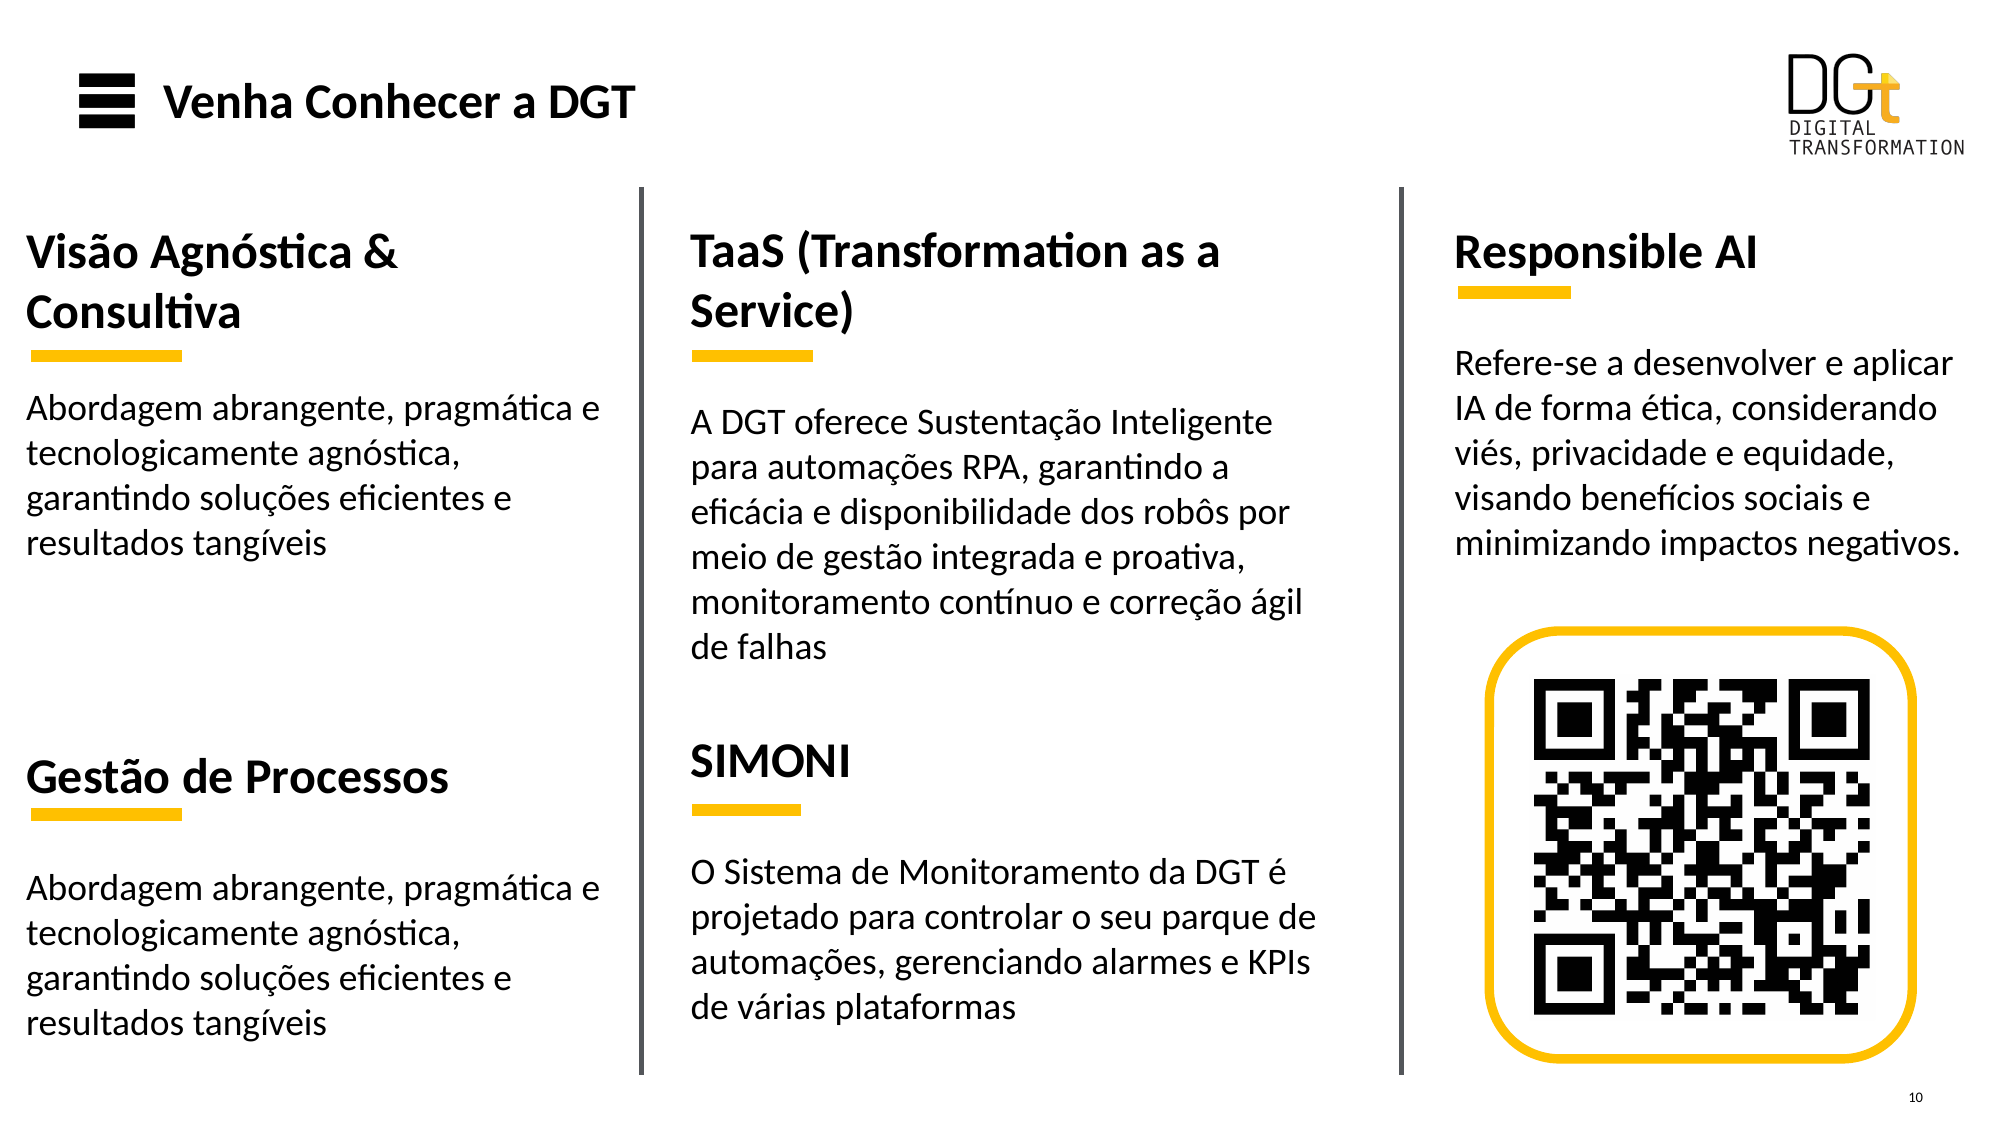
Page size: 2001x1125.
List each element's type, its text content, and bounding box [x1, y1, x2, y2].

picture [1529, 674, 1876, 1022]
text_box Responsible AI Refere-se a desenvolver e aplicar IA de forma ética, considerando viés, privacidade e equidade, visando benefícios sociais e minimizando impactos negativos. [1439, 210, 1989, 571]
text_box TaaS (Transformation as a Service) A DGT oferece Sustentação Inteligente para automações RPA, garantindo a eficácia e disponibilidade dos robôs por meio de gestão integrada e proativa, monitoramento contínuo e correção ágil de falhas SIMONI O Sistema de Monitoramento da DGT é projetado para controlar o seu parque de automações, gerenciando alarmes e KPIs de várias plataformas [675, 209, 1338, 1035]
text_box Visão Agnóstica & Consultiva Abordagem abrangente, pragmática e tecnologicamente agnóstica, garantindo soluções eficientes e resultados tangíveis Gestão de Processos Abordagem abrangente, pragmática e tecnologicamente agnóstica, garantindo soluções eficientes e resultados tangíveis [11, 210, 636, 1111]
title Venha Conhecer a DGT [163, 66, 1701, 132]
picture [1733, 18, 2001, 195]
text_box [1489, 630, 1913, 1059]
